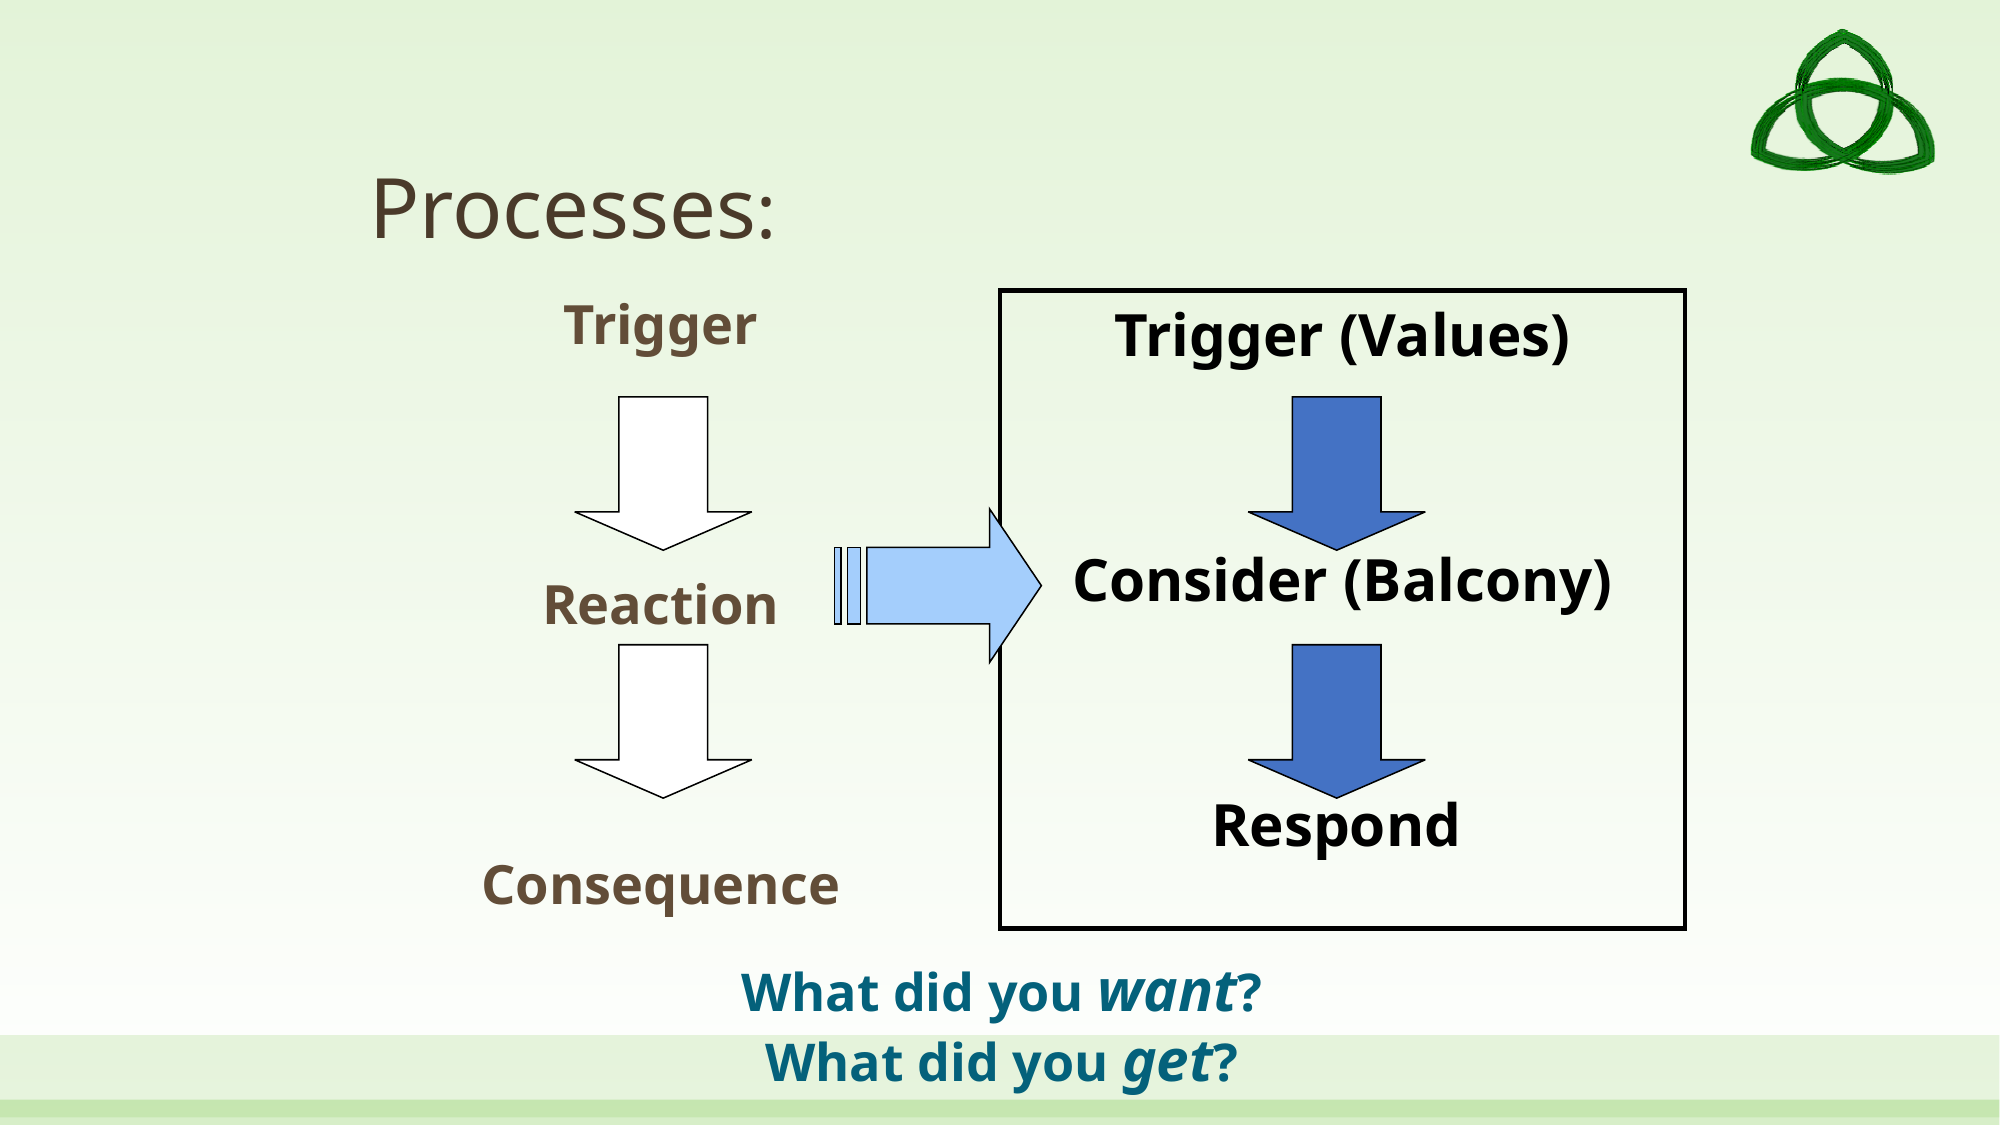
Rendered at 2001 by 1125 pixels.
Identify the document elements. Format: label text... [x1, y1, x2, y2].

text_box [574, 396, 752, 551]
text_box Trigger (Values) Consider (Balcony) Respond [999, 290, 1686, 929]
picture [1667, 16, 2000, 222]
text_box [866, 508, 1042, 663]
title Processes: [354, 125, 1738, 265]
text_box [574, 644, 752, 799]
list Trigger Reaction Consequence [314, 290, 999, 929]
text_box What did you want? What did you get? [363, 945, 1640, 1101]
text_box [847, 547, 861, 624]
text_box [1248, 644, 1426, 799]
text_box [1248, 396, 1426, 551]
text_box [834, 547, 842, 624]
